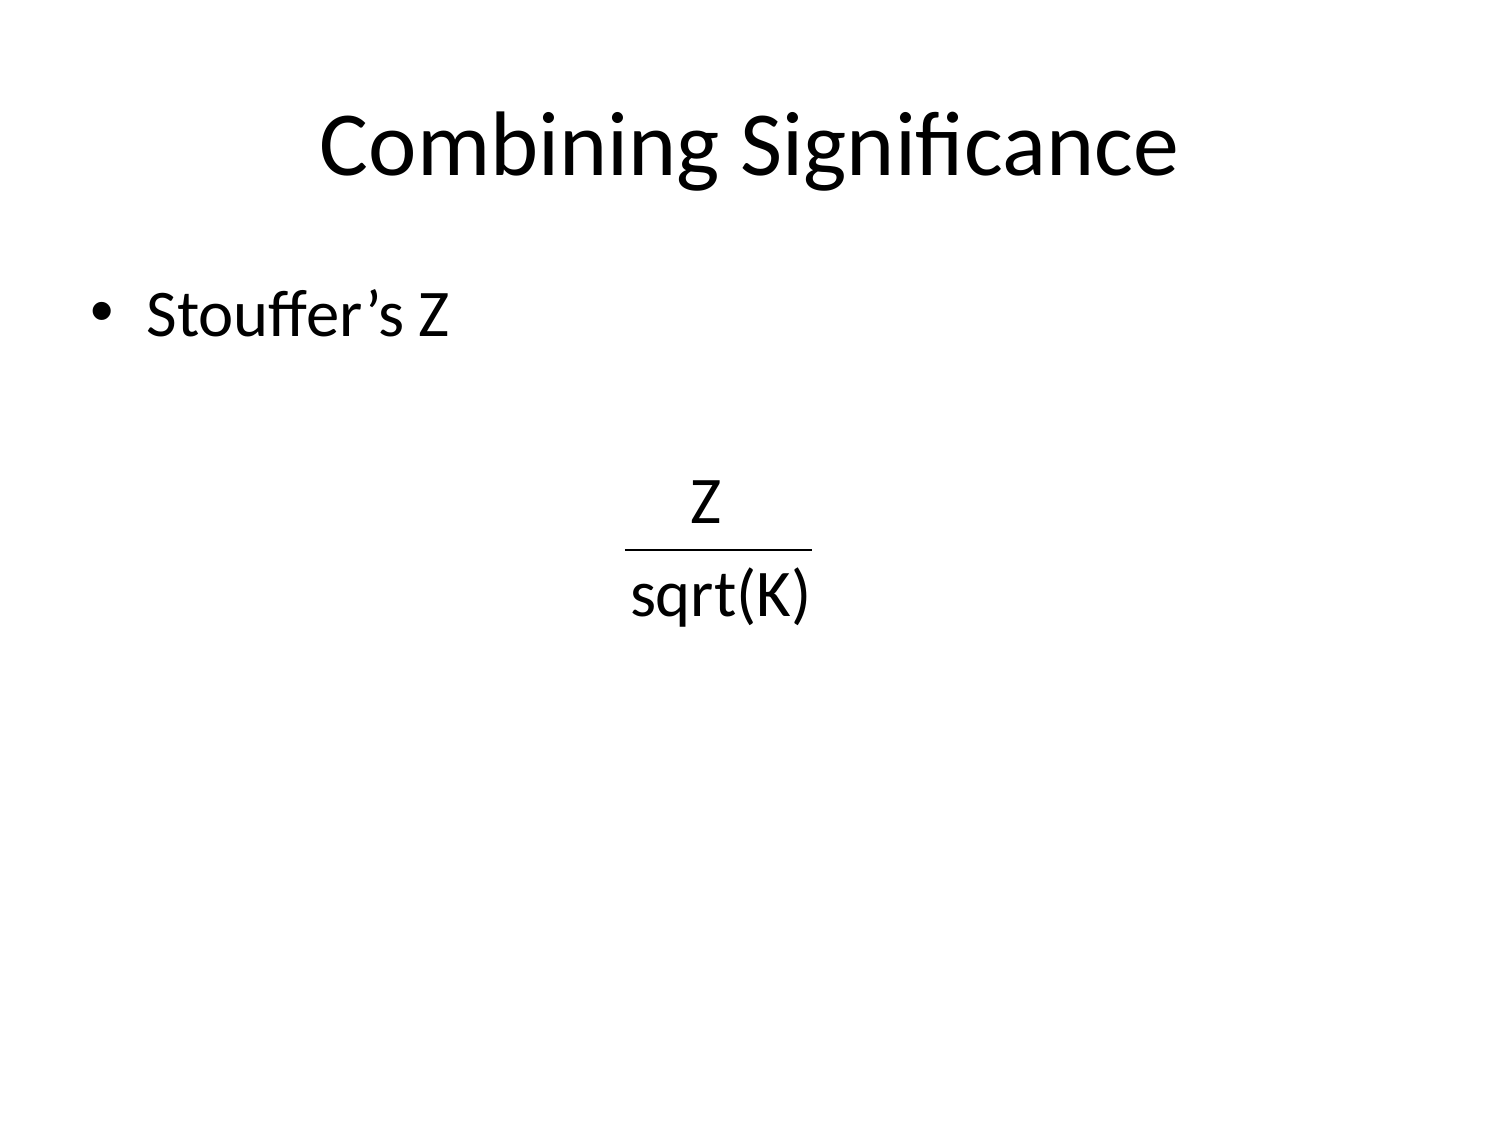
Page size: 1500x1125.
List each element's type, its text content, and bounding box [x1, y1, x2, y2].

list Stouffer’s Z Z sqrt(K) [75, 262, 1425, 1005]
title Combining Significance [75, 45, 1425, 233]
